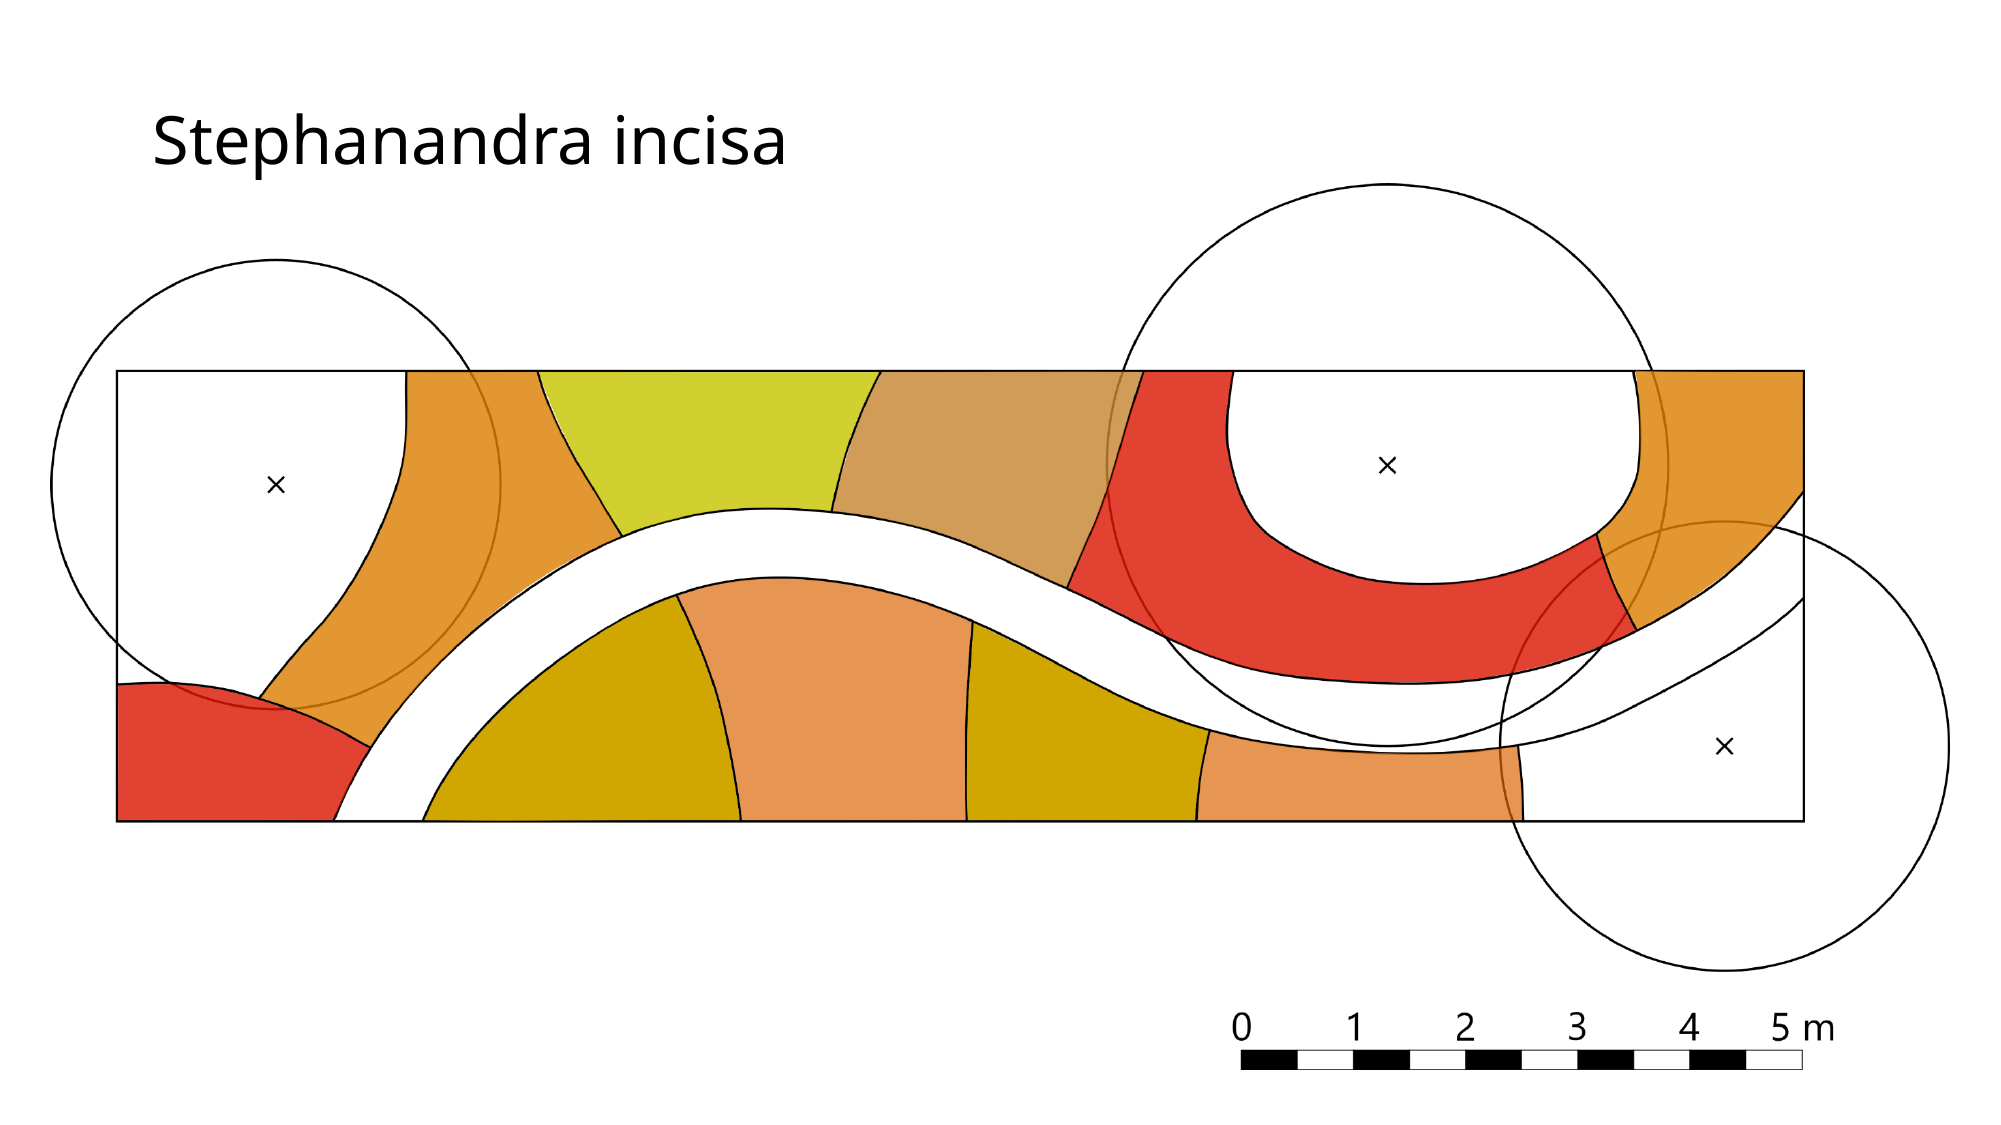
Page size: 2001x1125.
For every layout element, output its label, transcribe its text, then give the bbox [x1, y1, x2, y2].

title Stephanandra incisa [137, 59, 1863, 183]
picture [50, 183, 1950, 1070]
